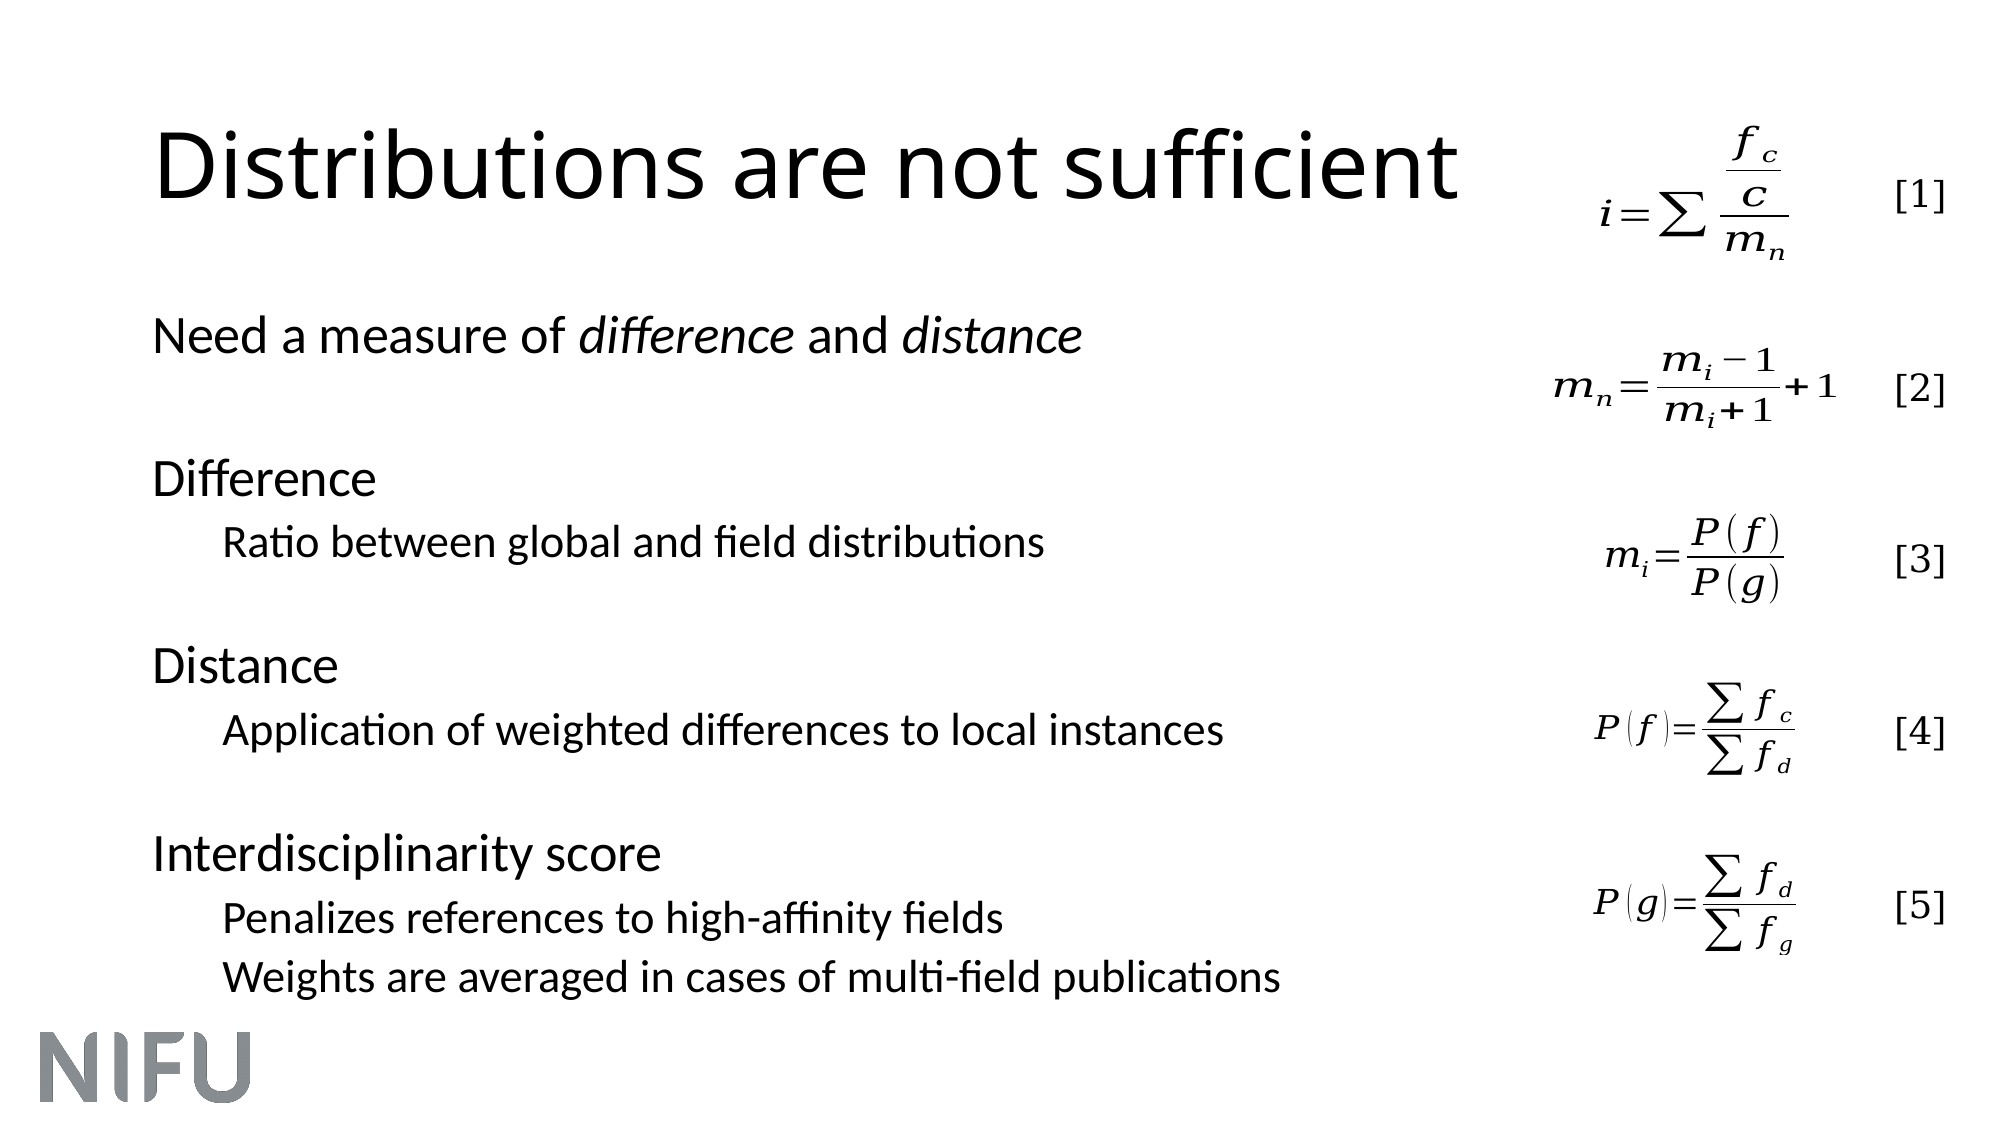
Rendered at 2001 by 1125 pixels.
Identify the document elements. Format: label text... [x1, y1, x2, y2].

picture [40, 1032, 250, 1103]
list Need a measure of difference and distance Difference Ratio between global and field distributions Distance Application of weighted differences to local instances Interdisciplinarity score Penalizes references to high-affinity fields Weights are averaged in cases of multi-field publications [137, 299, 1863, 1014]
text_box [5] [1878, 874, 1967, 934]
title Distributions are not sufficient [137, 59, 1863, 278]
text_box [4] [1878, 699, 1967, 759]
text_box [2] [1878, 356, 1967, 417]
text_box [3] [1878, 527, 1967, 588]
text_box [1] [1878, 162, 1967, 223]
